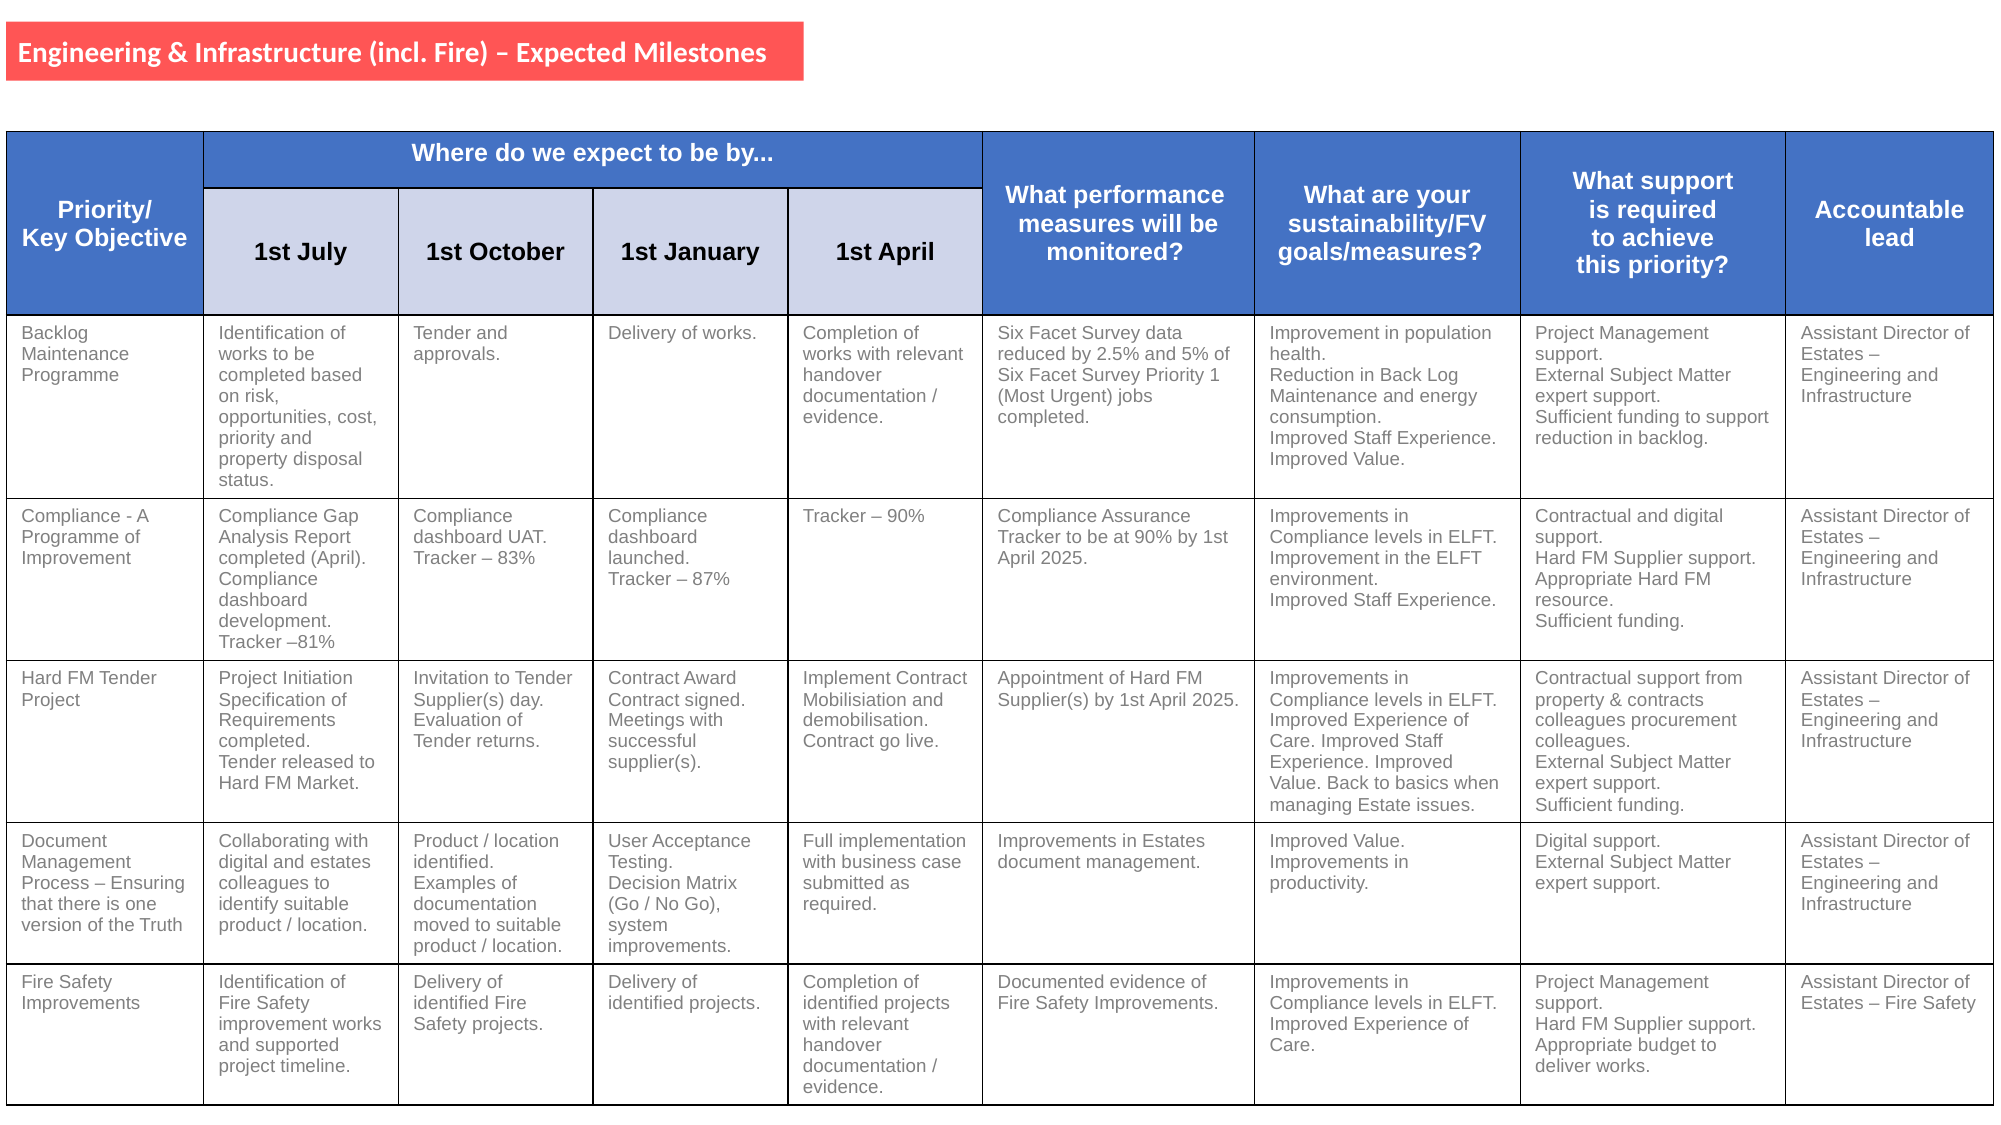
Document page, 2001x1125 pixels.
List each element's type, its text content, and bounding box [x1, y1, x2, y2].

table_cell Full implementation with business case submitted as required. [789, 823, 982, 963]
table_cell User Acceptance Testing. Decision Matrix (Go / No Go), system improvements. [594, 823, 787, 963]
table_cell Compliance dashboard launched. Tracker – 87% [594, 499, 787, 660]
table_cell Contractual and digital support. Hard FM Supplier support. Appropriate Hard FM resource. Sufficient funding. [1521, 499, 1785, 660]
table_cell Contractual support from property & contracts colleagues procurement colleagues. External Subject Matter expert support. Sufficient funding. [1521, 661, 1785, 822]
table_header Accountable lead [1786, 132, 1993, 314]
table_cell Improvements in Estates document management. [983, 823, 1254, 963]
table_cell Completion of works with relevant handover documentation / evidence. [789, 316, 982, 498]
table_cell 1st January [594, 189, 787, 314]
table_cell Assistant Director of Estates – Fire Safety [1786, 965, 1993, 1104]
table_cell Contract Award Contract signed. Meetings with successful supplier(s). [594, 661, 787, 822]
table_cell Completion of identified projects with relevant handover documentation / evidence. [789, 965, 982, 1104]
table_cell Delivery of identified Fire Safety projects. [399, 965, 592, 1104]
table_header What performance measures will be monitored? [983, 132, 1254, 314]
table_cell Document Management Process – Ensuring that there is one version of the Truth [7, 823, 203, 963]
table_header Where do we expect to be by... [204, 132, 982, 187]
table_cell Assistant Director of Estates – Engineering and Infrastructure [1786, 661, 1993, 822]
table_cell Compliance - A Programme of Improvement [7, 499, 203, 660]
table_cell Appointment of Hard FM Supplier(s) by 1st April 2025. [983, 661, 1254, 822]
table_cell Implement Contract Mobilisiation and demobilisation. Contract go live. [789, 661, 982, 822]
table_cell Backlog Maintenance Programme [7, 316, 203, 498]
table_cell Identification of works to be completed based on risk, opportunities, cost, priority and property disposal status. [204, 316, 398, 498]
table_cell Product / location identified. Examples of documentation moved to suitable product / location. [399, 823, 592, 963]
table_cell Digital support. External Subject Matter expert support. [1521, 823, 1785, 963]
table_cell Identification of Fire Safety improvement works and supported project timeline. [204, 965, 398, 1104]
table_cell Improvements in Compliance levels in ELFT. Improvement in the ELFT environment. Improved Staff Experience. [1255, 499, 1520, 660]
table_cell Compliance dashboard UAT. Tracker – 83% [399, 499, 592, 660]
table_cell Improved Value. Improvements in productivity. [1255, 823, 1520, 963]
table_cell Fire Safety Improvements [7, 965, 203, 1104]
text_box Engineering & Infrastructure (incl. Fire) – Expected Milestones [6, 21, 804, 81]
table_cell Six Facet Survey data reduced by 2.5% and 5% of Six Facet Survey Priority 1 (Most Urgent) jobs completed. [983, 316, 1254, 498]
table_cell Collaborating with digital and estates colleagues to identify suitable product / location. [204, 823, 398, 963]
table_cell Tender and approvals. [399, 316, 592, 498]
table_cell Hard FM Tender Project [7, 661, 203, 822]
table_cell Assistant Director of Estates – Engineering and Infrastructure [1786, 823, 1993, 963]
table_cell Improvements in Compliance levels in ELFT. Improved Experience of Care. [1255, 965, 1520, 1104]
table_header Priority/ Key Objective [7, 132, 203, 314]
table_cell Tracker – 90% [789, 499, 982, 660]
table_cell Compliance Gap Analysis Report completed (April). Compliance dashboard development. Tracker –81% [204, 499, 398, 660]
table_header What are your sustainability/FV goals/measures? [1255, 132, 1520, 314]
table_cell 1st July [204, 189, 398, 314]
table_cell Delivery of works. [594, 316, 787, 498]
table_cell Project Management support. External Subject Matter expert support. Sufficient funding to support reduction in backlog. [1521, 316, 1785, 498]
table_cell Project Initiation Specification of Requirements completed. Tender released to Hard FM Market. [204, 661, 398, 822]
table_cell Project Management support. Hard FM Supplier support. Appropriate budget to deliver works. [1521, 965, 1785, 1104]
table_cell Compliance Assurance Tracker to be at 90% by 1st April 2025. [983, 499, 1254, 660]
table_cell Delivery of identified projects. [594, 965, 787, 1104]
table_cell Invitation to Tender Supplier(s) day. Evaluation of Tender returns. [399, 661, 592, 822]
table_header What support is required to achieve this priority? [1521, 132, 1785, 314]
table_cell Improvements in Compliance levels in ELFT. Improved Experience of Care. Improved Staff Experience. Improved Value. Back to basics when managing Estate issues. [1255, 661, 1520, 822]
table_cell 1st April [789, 189, 982, 314]
table_cell Improvement in population health. Reduction in Back Log Maintenance and energy consumption. Improved Staff Experience. Improved Value. [1255, 316, 1520, 498]
table_cell Documented evidence of Fire Safety Improvements. [983, 965, 1254, 1104]
table_cell Assistant Director of Estates – Engineering and Infrastructure [1786, 316, 1993, 498]
table_cell 1st October [399, 189, 592, 314]
table_cell Assistant Director of Estates – Engineering and Infrastructure [1786, 499, 1993, 660]
